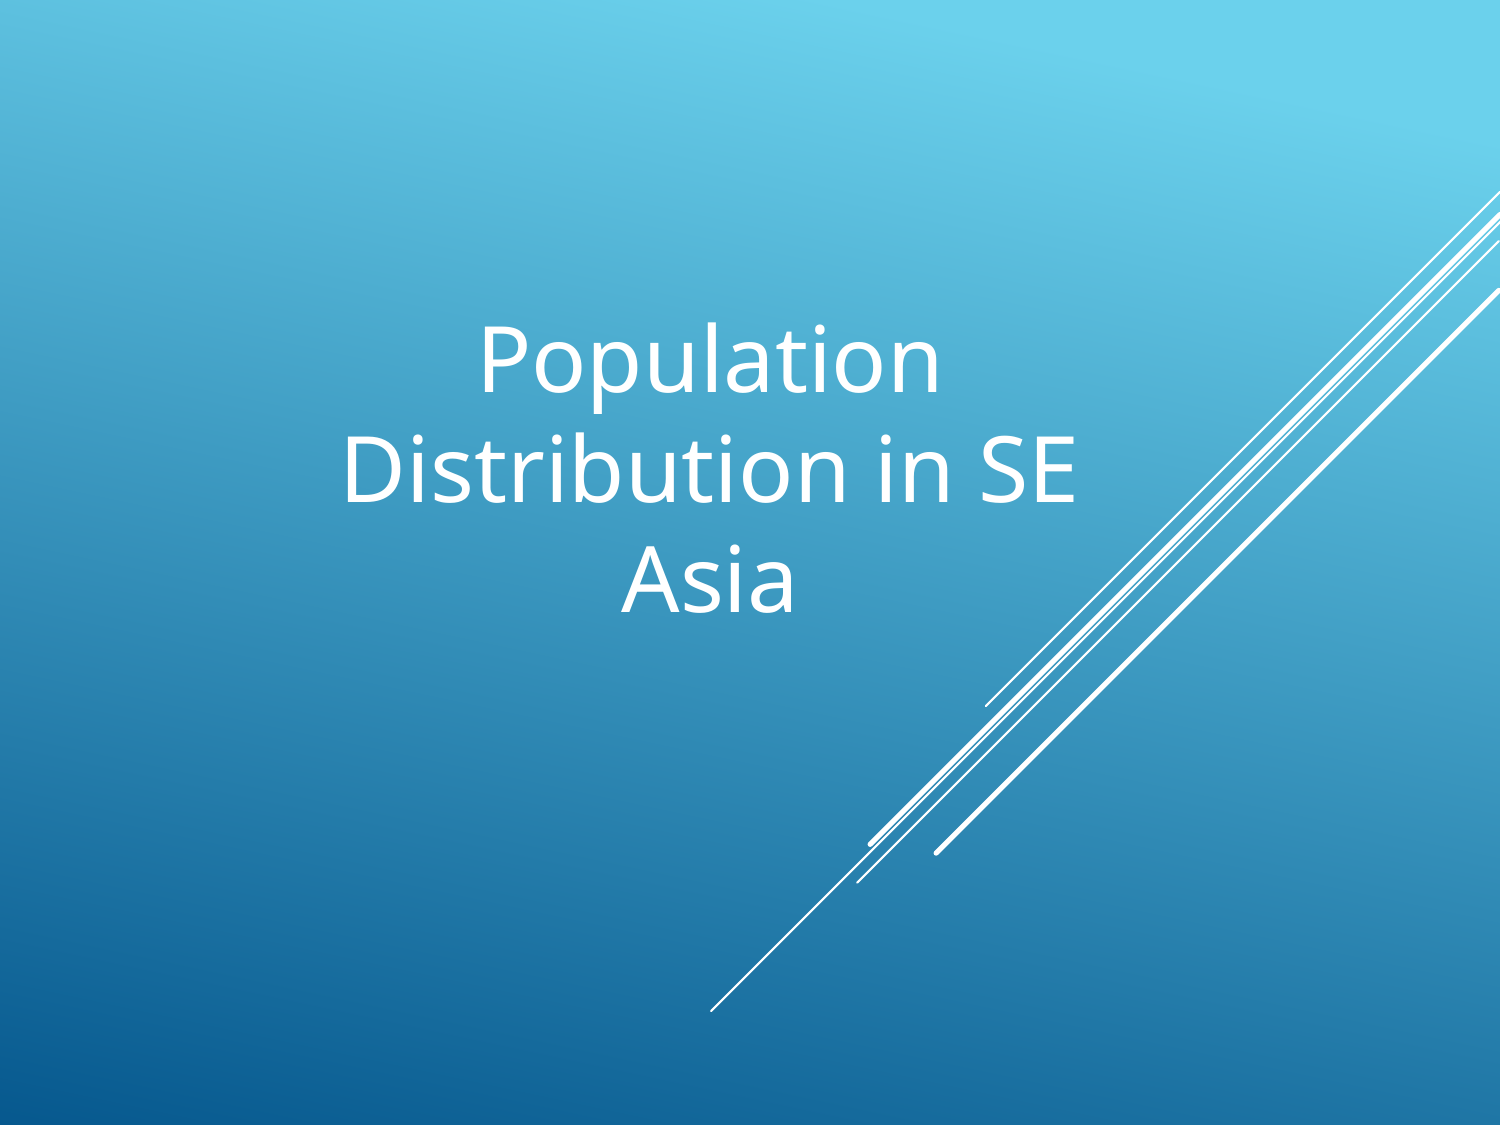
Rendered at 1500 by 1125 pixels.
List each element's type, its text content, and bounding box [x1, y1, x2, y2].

title Population Distribution in SE Asia [225, 293, 1196, 639]
